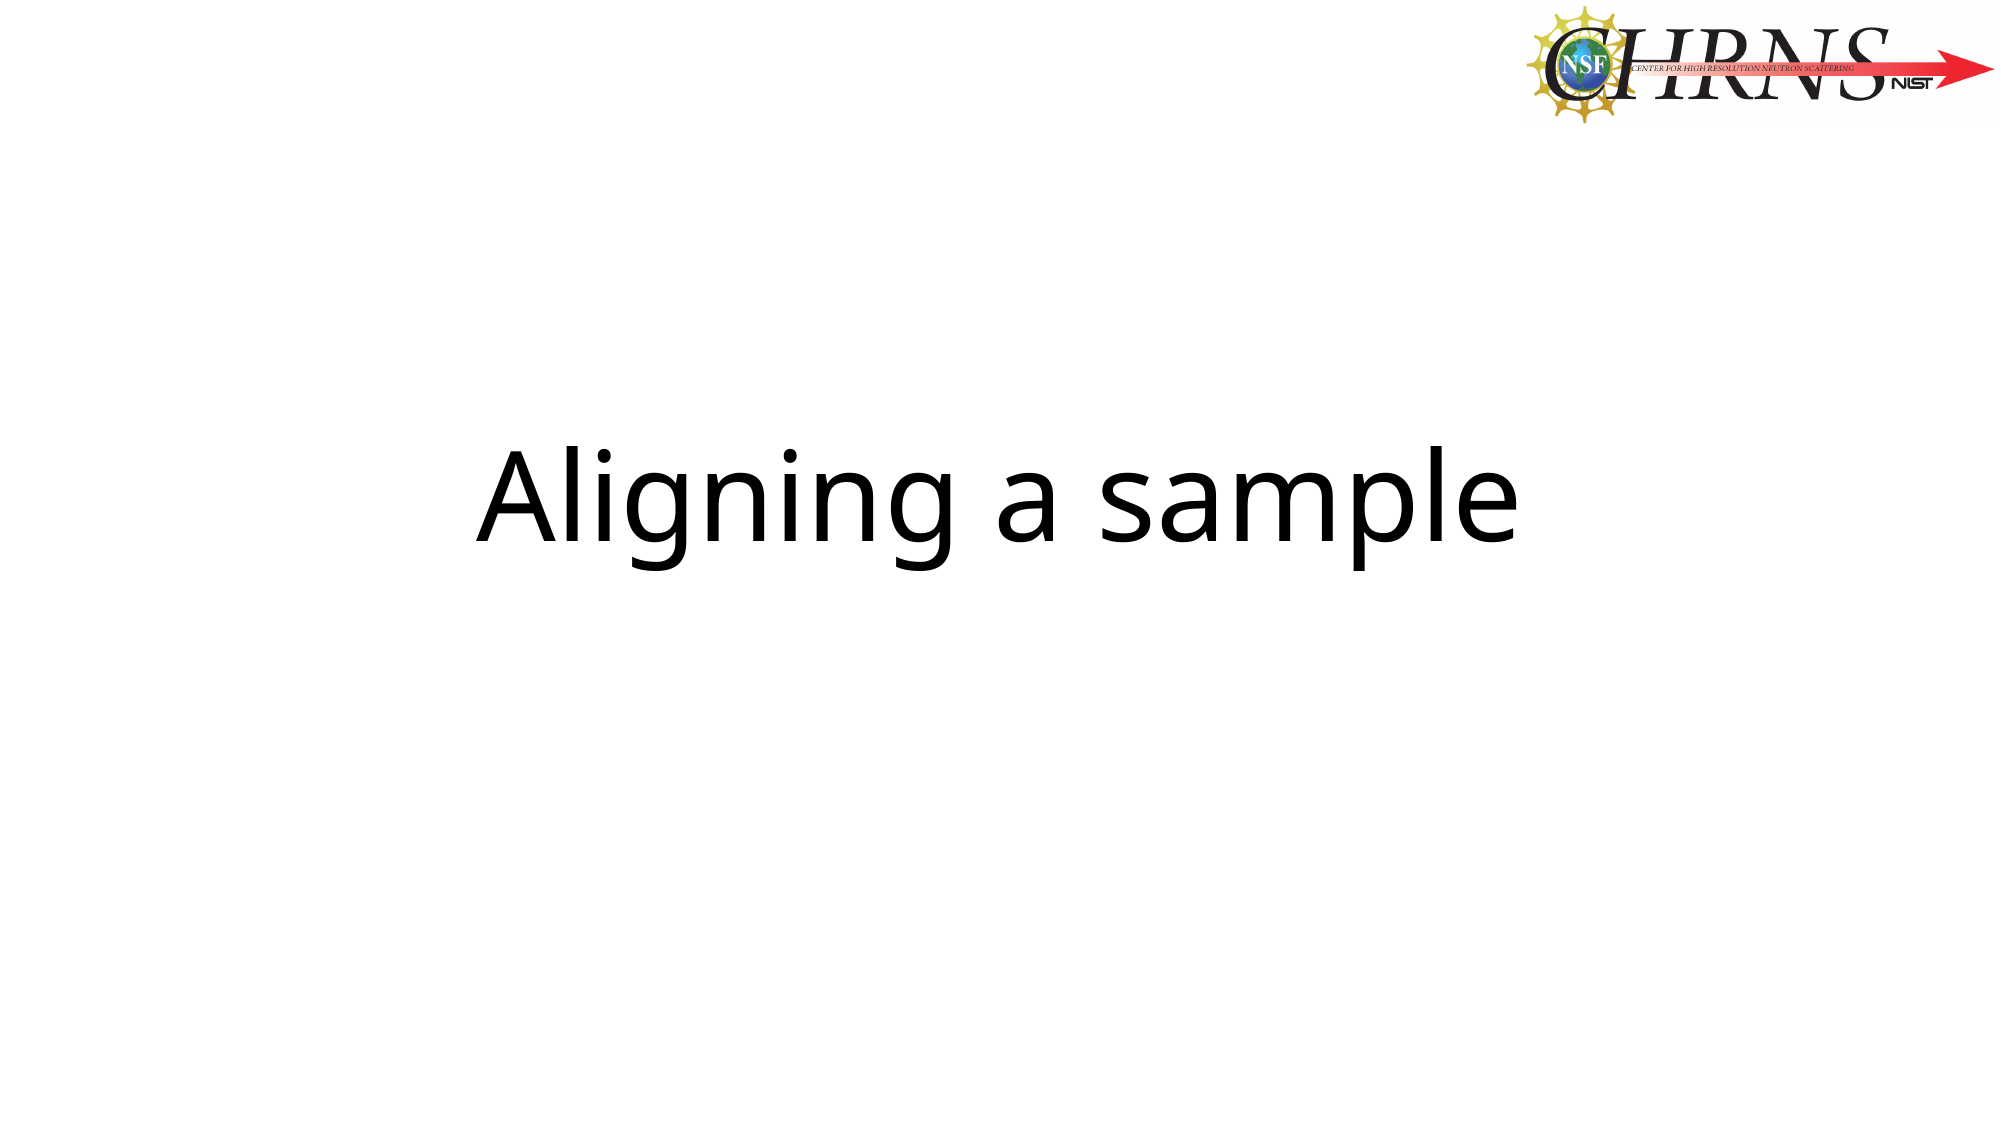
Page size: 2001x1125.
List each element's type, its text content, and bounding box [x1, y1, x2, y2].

title Aligning a sample [249, 184, 1750, 576]
picture [1524, 4, 1996, 125]
